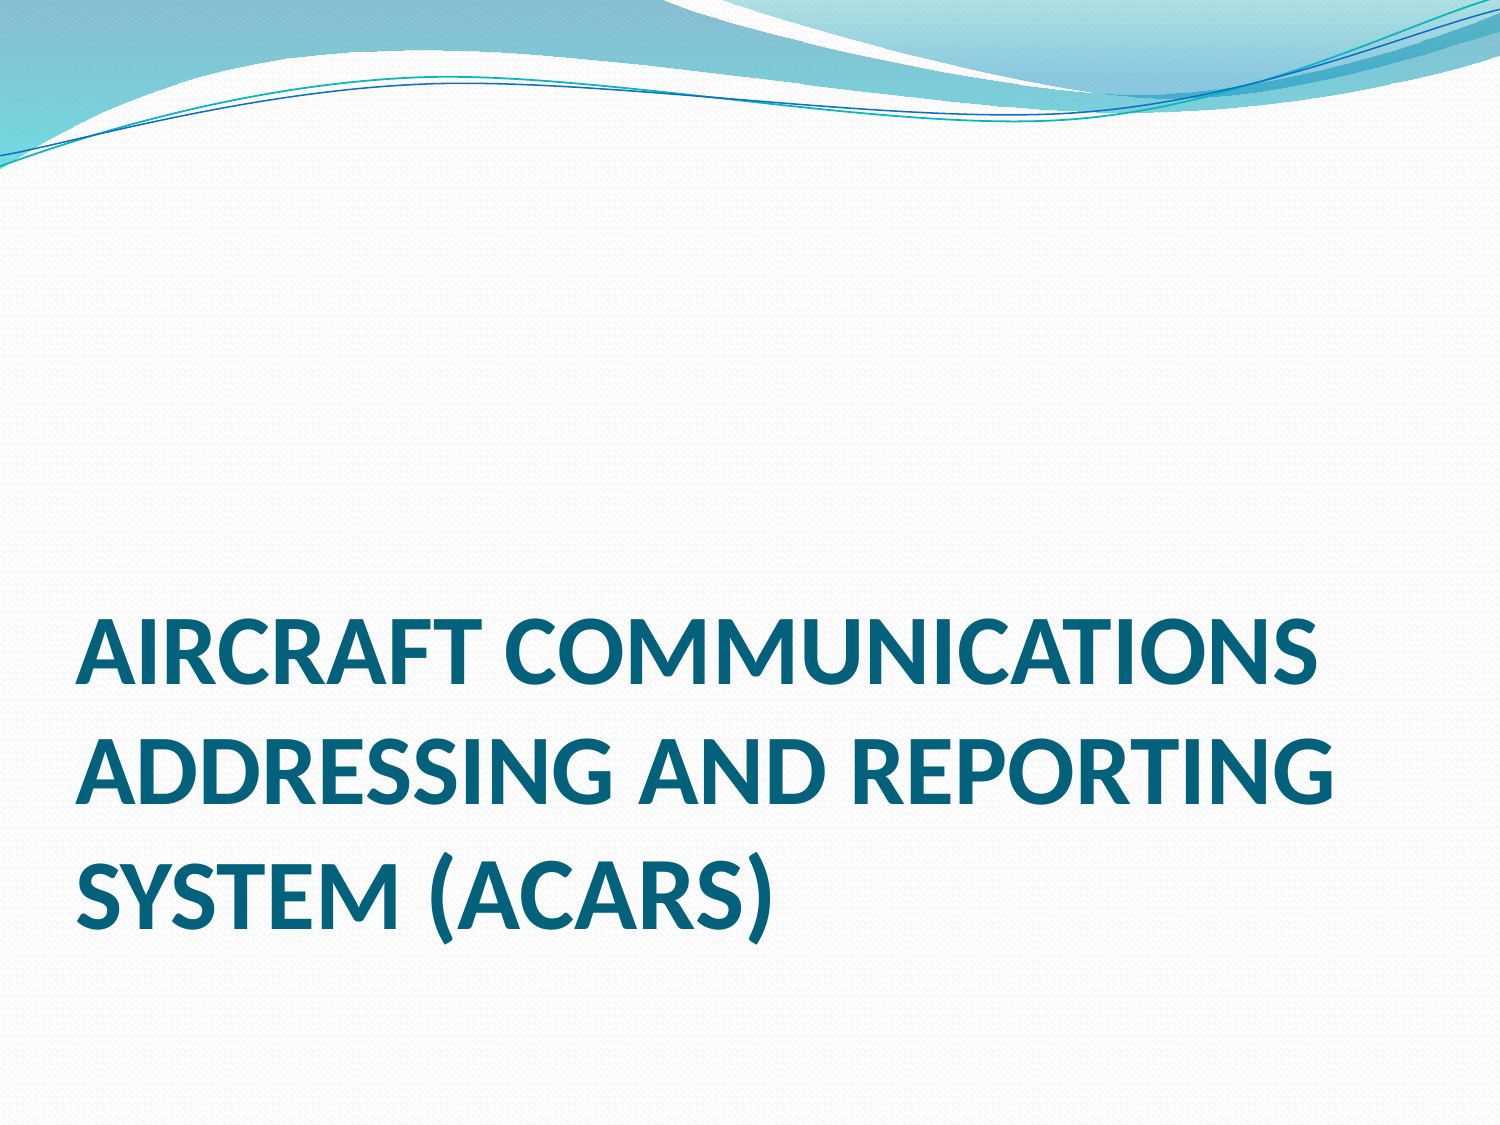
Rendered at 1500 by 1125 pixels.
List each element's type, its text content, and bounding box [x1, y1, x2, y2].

title AIRCRAFT COMMUNICATIONS ADDRESSING AND REPORTING SYSTEM (ACARS) [75, 45, 1425, 950]
